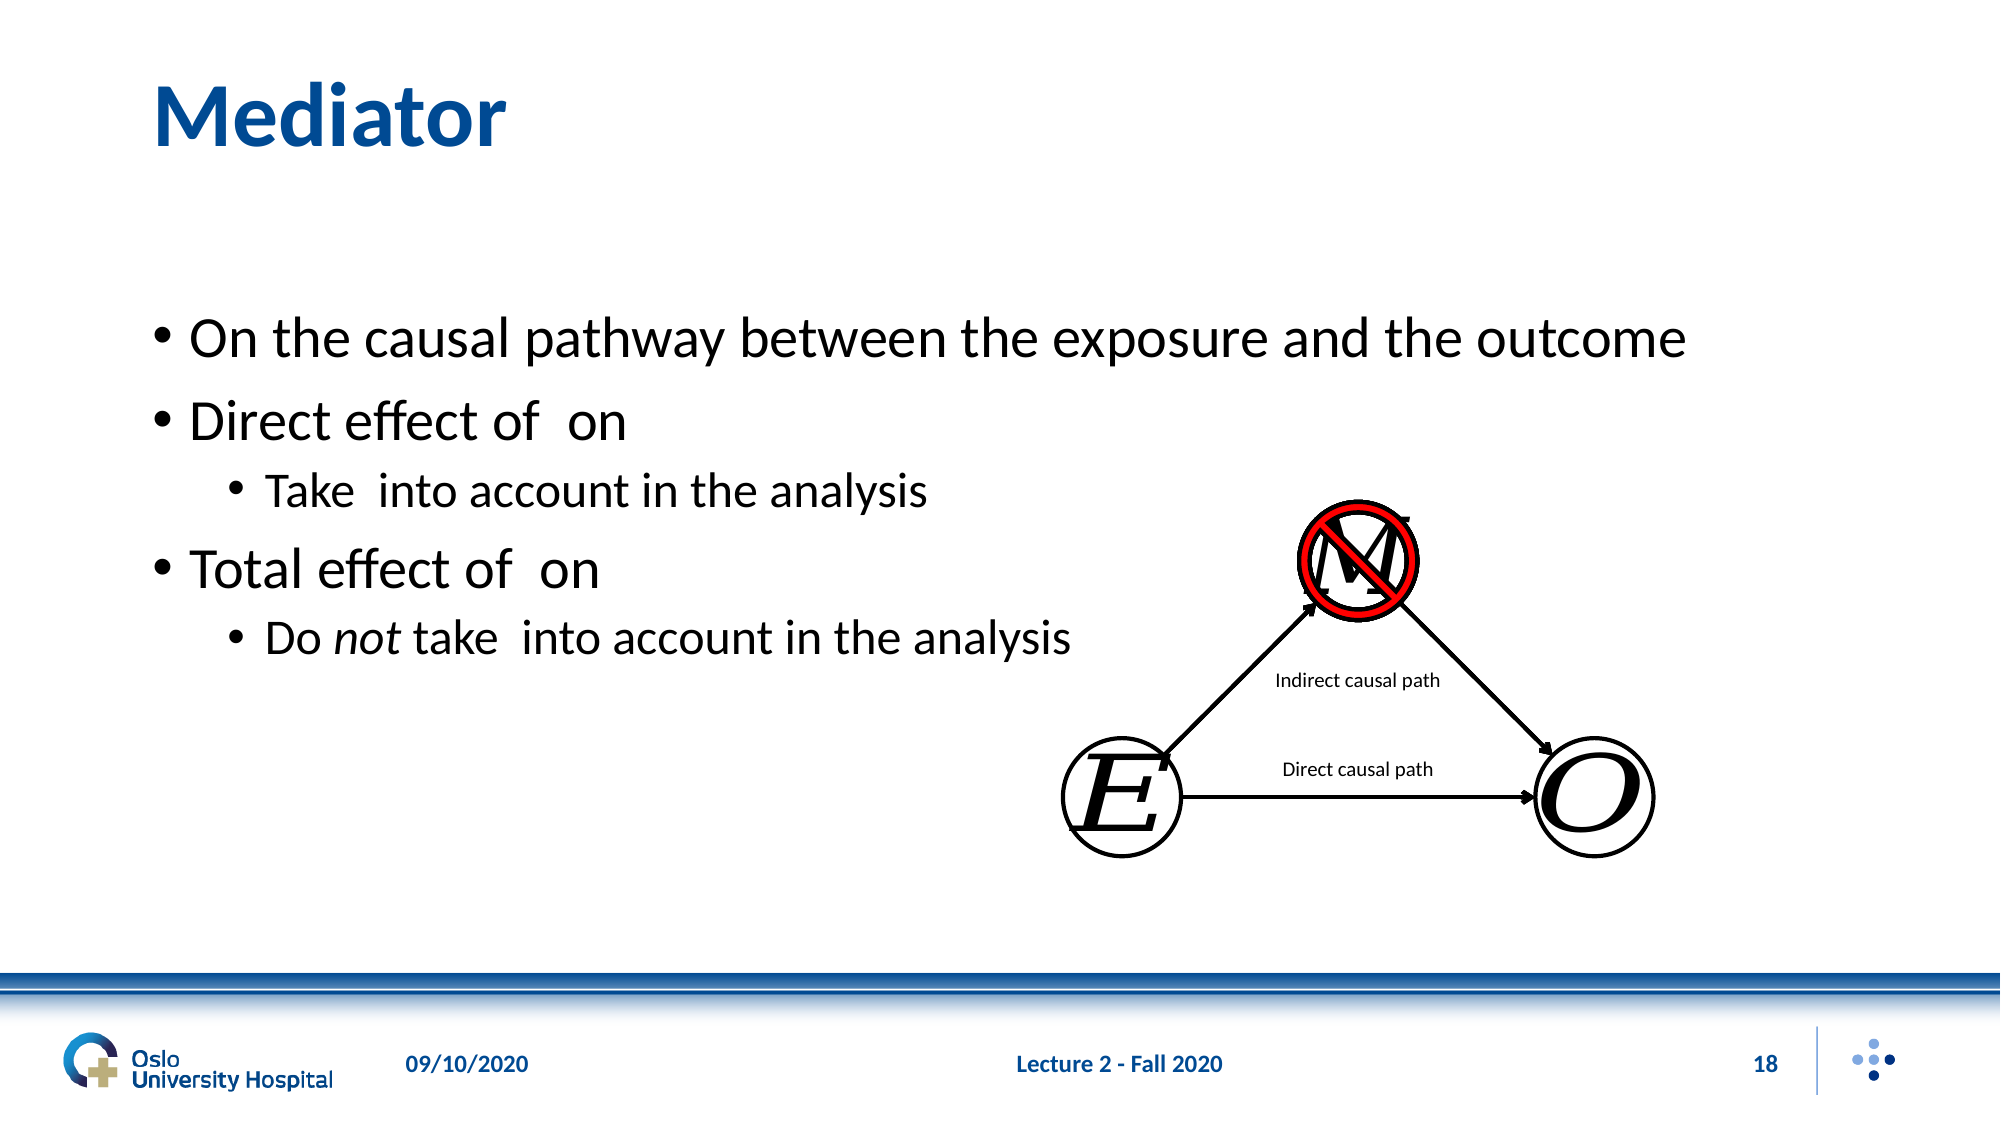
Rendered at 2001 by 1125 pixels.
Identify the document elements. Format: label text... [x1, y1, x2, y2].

text_box [1368, 530, 1388, 572]
text_box [1311, 533, 1323, 579]
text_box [1163, 602, 1317, 756]
text_box [1298, 500, 1419, 622]
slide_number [390, 1032, 588, 1093]
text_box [1399, 602, 1553, 756]
footer Lecture 2 - Fall 2020 [610, 1032, 1630, 1093]
text_box Indirect causal path [1317, 659, 1399, 699]
slide_number 18 [1652, 1032, 1794, 1093]
text_box [1072, 760, 1183, 858]
text_box [1534, 737, 1655, 858]
picture [0, 0, 2001, 1125]
text_box [1389, 535, 1405, 588]
text_box Direct causal path [1267, 747, 1449, 788]
text_box [1339, 514, 1386, 556]
text_box [1320, 542, 1386, 608]
text_box [1061, 737, 1163, 828]
title Mediator [137, 59, 1863, 278]
